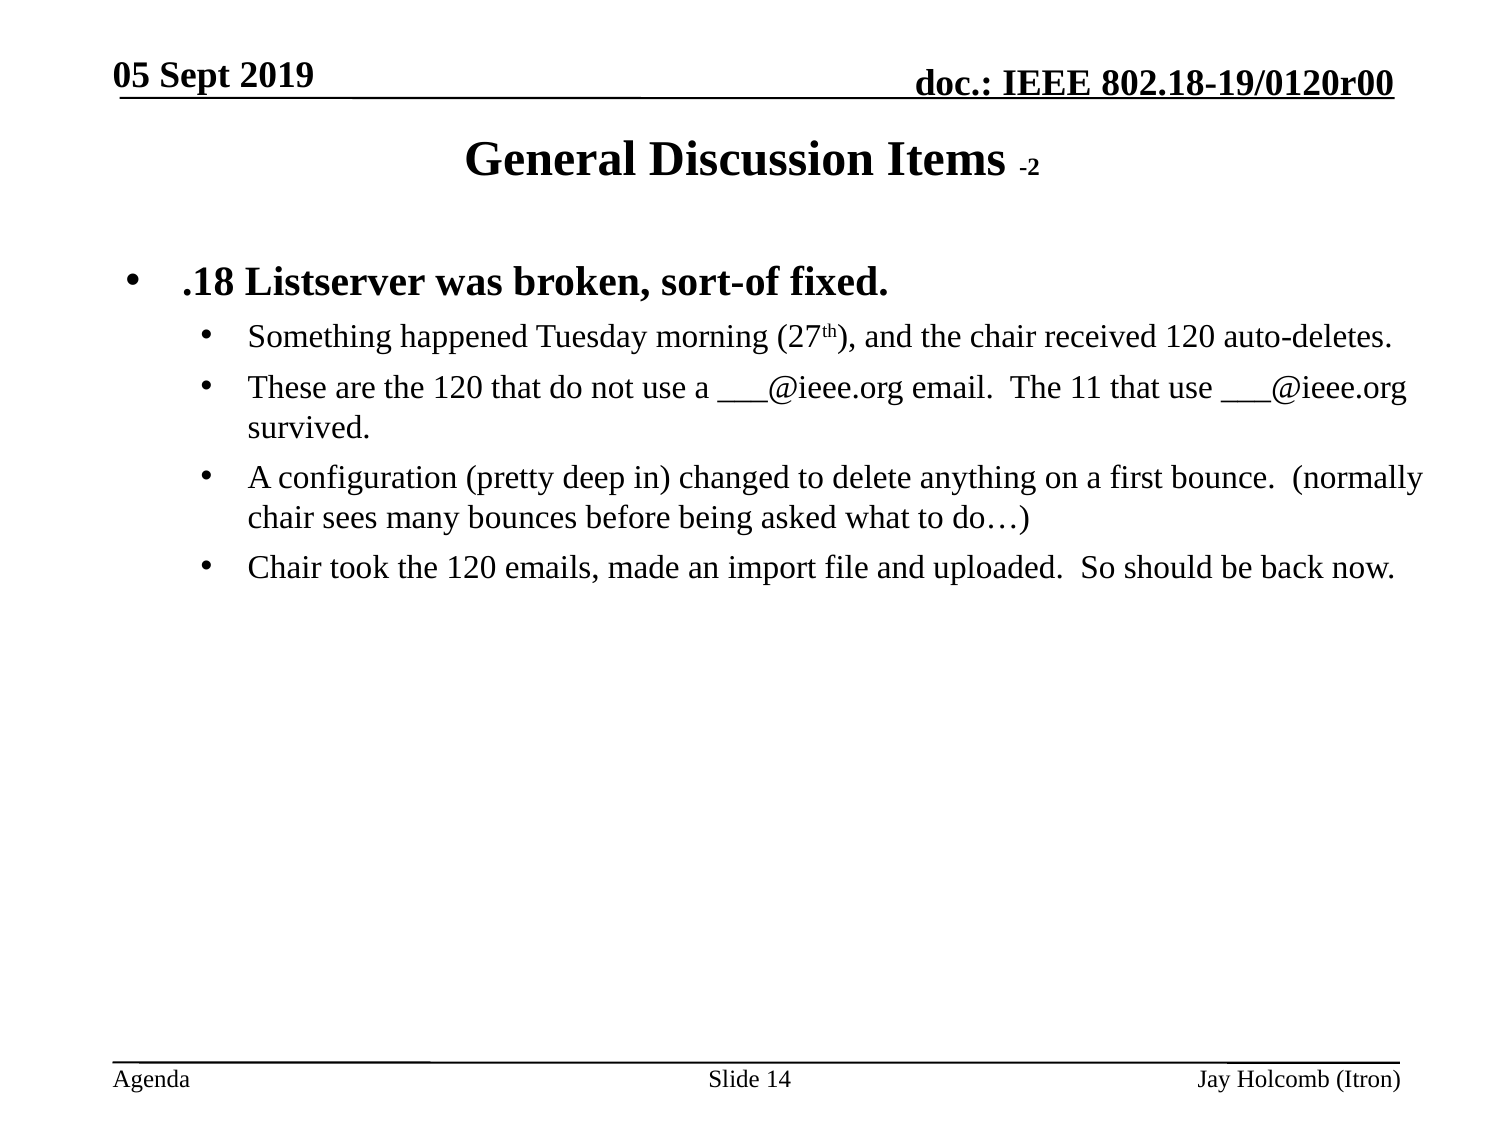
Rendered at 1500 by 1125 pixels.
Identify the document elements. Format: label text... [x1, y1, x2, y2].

footer Jay Holcomb (Itron) [878, 1061, 1402, 1093]
title General Discussion Items -2 [114, 103, 1390, 193]
slide_number Slide 14 [699, 1061, 800, 1123]
list .18 Listserver was broken, sort-of fixed. Something happened Tuesday morning (27th), and the chair received 120 auto-deletes. These are the 120 that do not use a ___@ieee.org email. The 11 that use ___@ieee.org survived. A configuration (pretty deep in) changed to delete anything on a first bounce. (normally chair sees many bounces before being asked what to do…) Chair took the 120 emails, made an import file and uploaded. So should be back now. [110, 193, 1472, 1072]
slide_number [112, 49, 488, 95]
